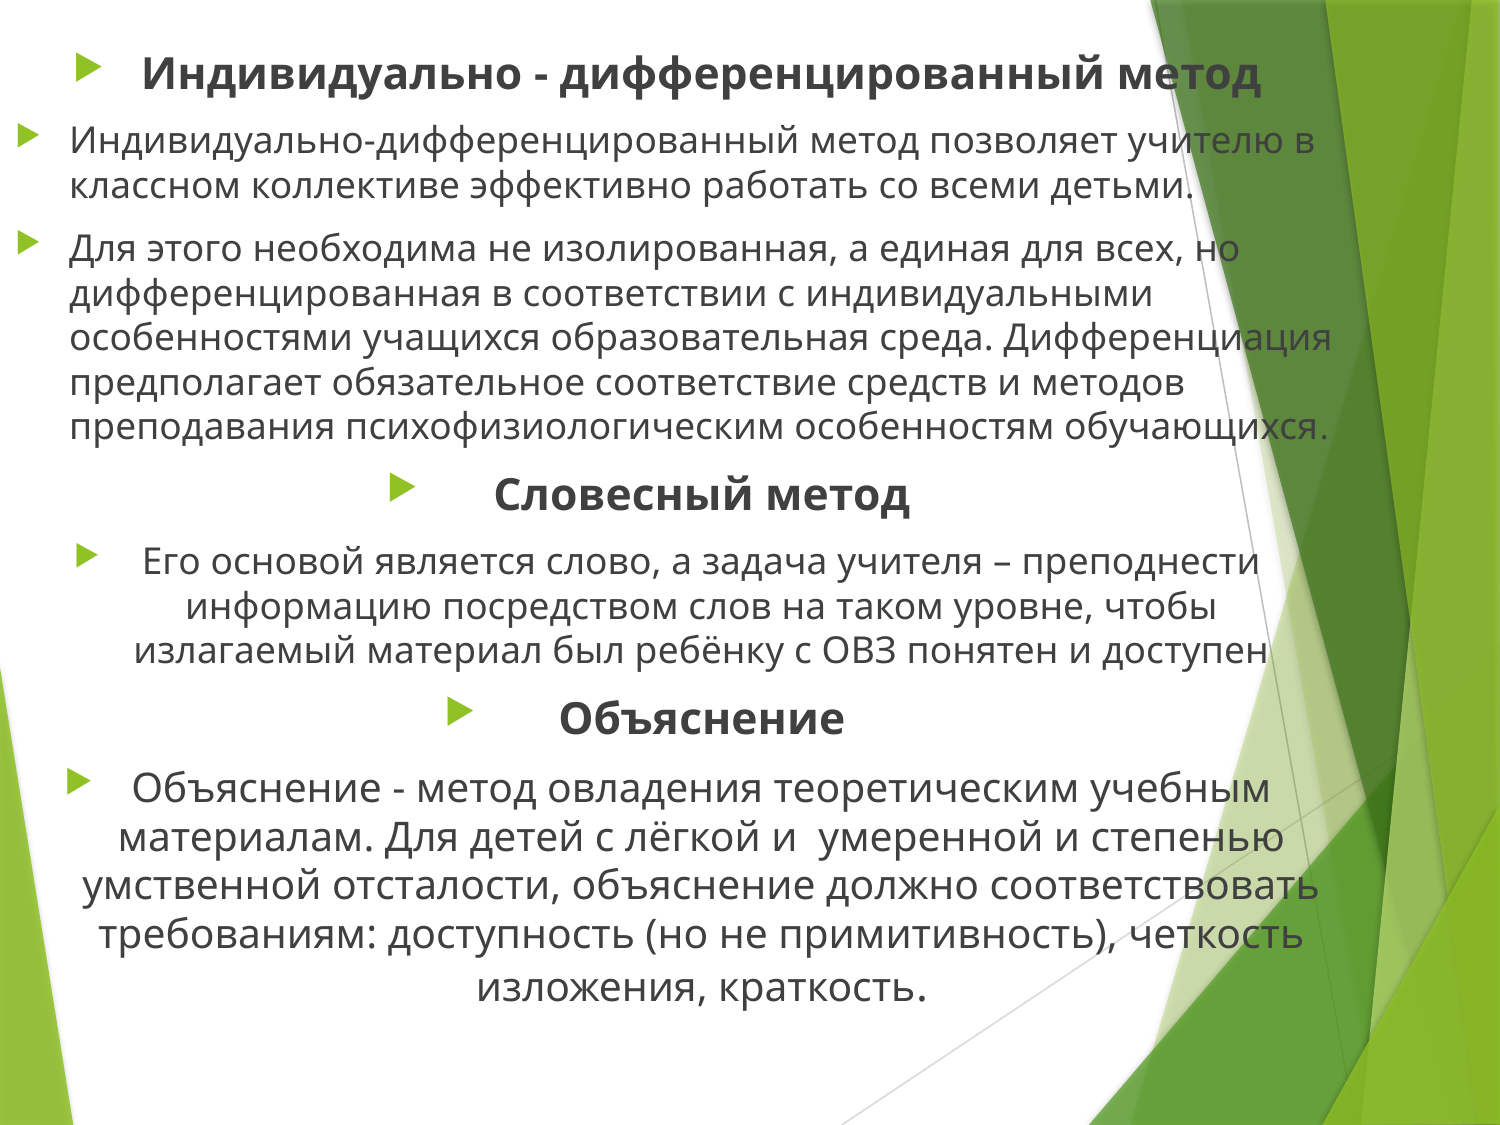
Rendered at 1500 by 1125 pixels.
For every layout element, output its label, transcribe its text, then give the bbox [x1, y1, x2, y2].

list Индивидуально - дифференцированный метод Индивидуально-дифференцированный метод позволяет учителю в классном коллективе эффективно работать со всеми детьми. Для этого необходима не изолированная, а единая для всех, но дифференцированная в соответствии с индивидуальными особенностями учащихся образовательная среда. Дифференциация предполагает обязательное соответствие средств и методов преподавания психофизиологическим особенностям обучающихся. Словесный метод Его основой является слово, а задача учителя – преподнести информацию посредством слов на таком уровне, чтобы излагаемый материал был ребёнку с ОВЗ понятен и доступен Объяснение Объяснение - метод овладения теоретическим учебным материалам. Для детей с лёгкой и умеренной и степенью умственной отсталости, объяснение должно соответствовать требованиям: доступность (но не примитивность), четкость изложения, краткость. [0, 37, 1350, 1035]
